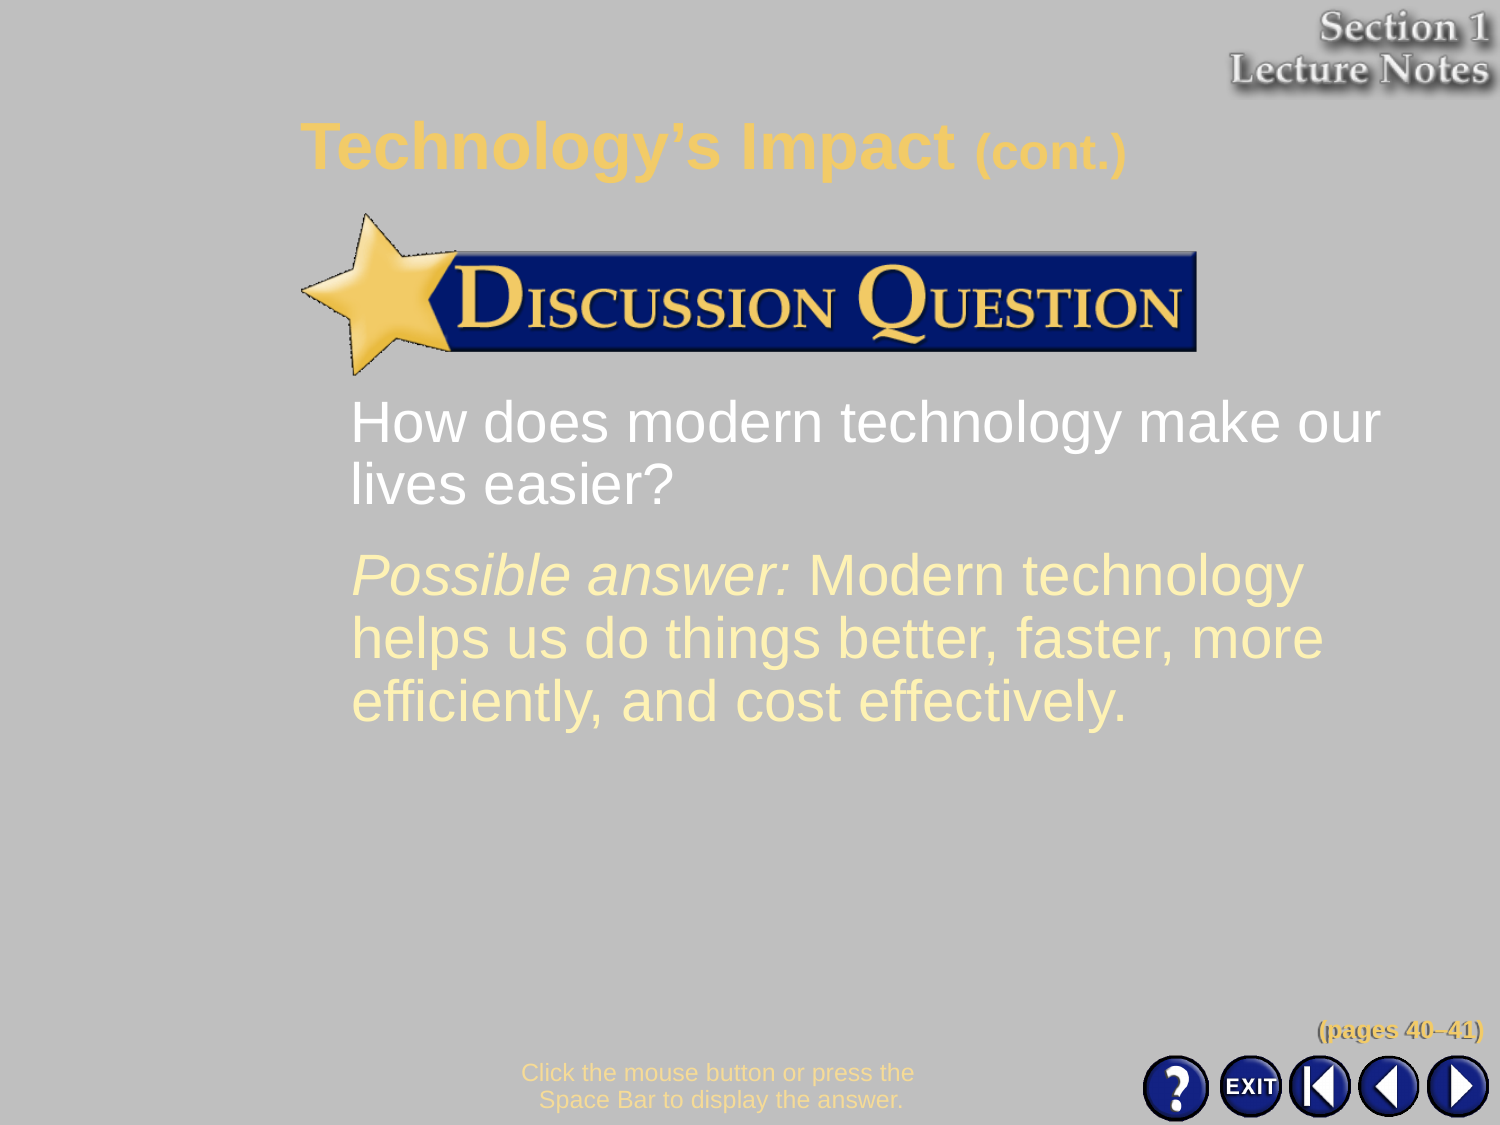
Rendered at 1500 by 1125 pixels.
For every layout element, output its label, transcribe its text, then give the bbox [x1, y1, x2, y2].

text_box How does modern technology make our lives easier? [336, 384, 1463, 525]
picture [1141, 1053, 1212, 1123]
picture [1098, 5, 1500, 101]
picture [1217, 1053, 1495, 1119]
text_box Possible answer: Modern technology helps us do things better, faster, more efficiently, and cost effectively. [336, 537, 1439, 742]
picture [299, 212, 1200, 380]
text_box (pages 40–41) [1259, 1006, 1493, 1051]
text_box Click the mouse button or press the Space Bar to display the answer. [362, 1052, 1082, 1122]
text_box Technology’s Impact (cont.) [285, 104, 1175, 192]
